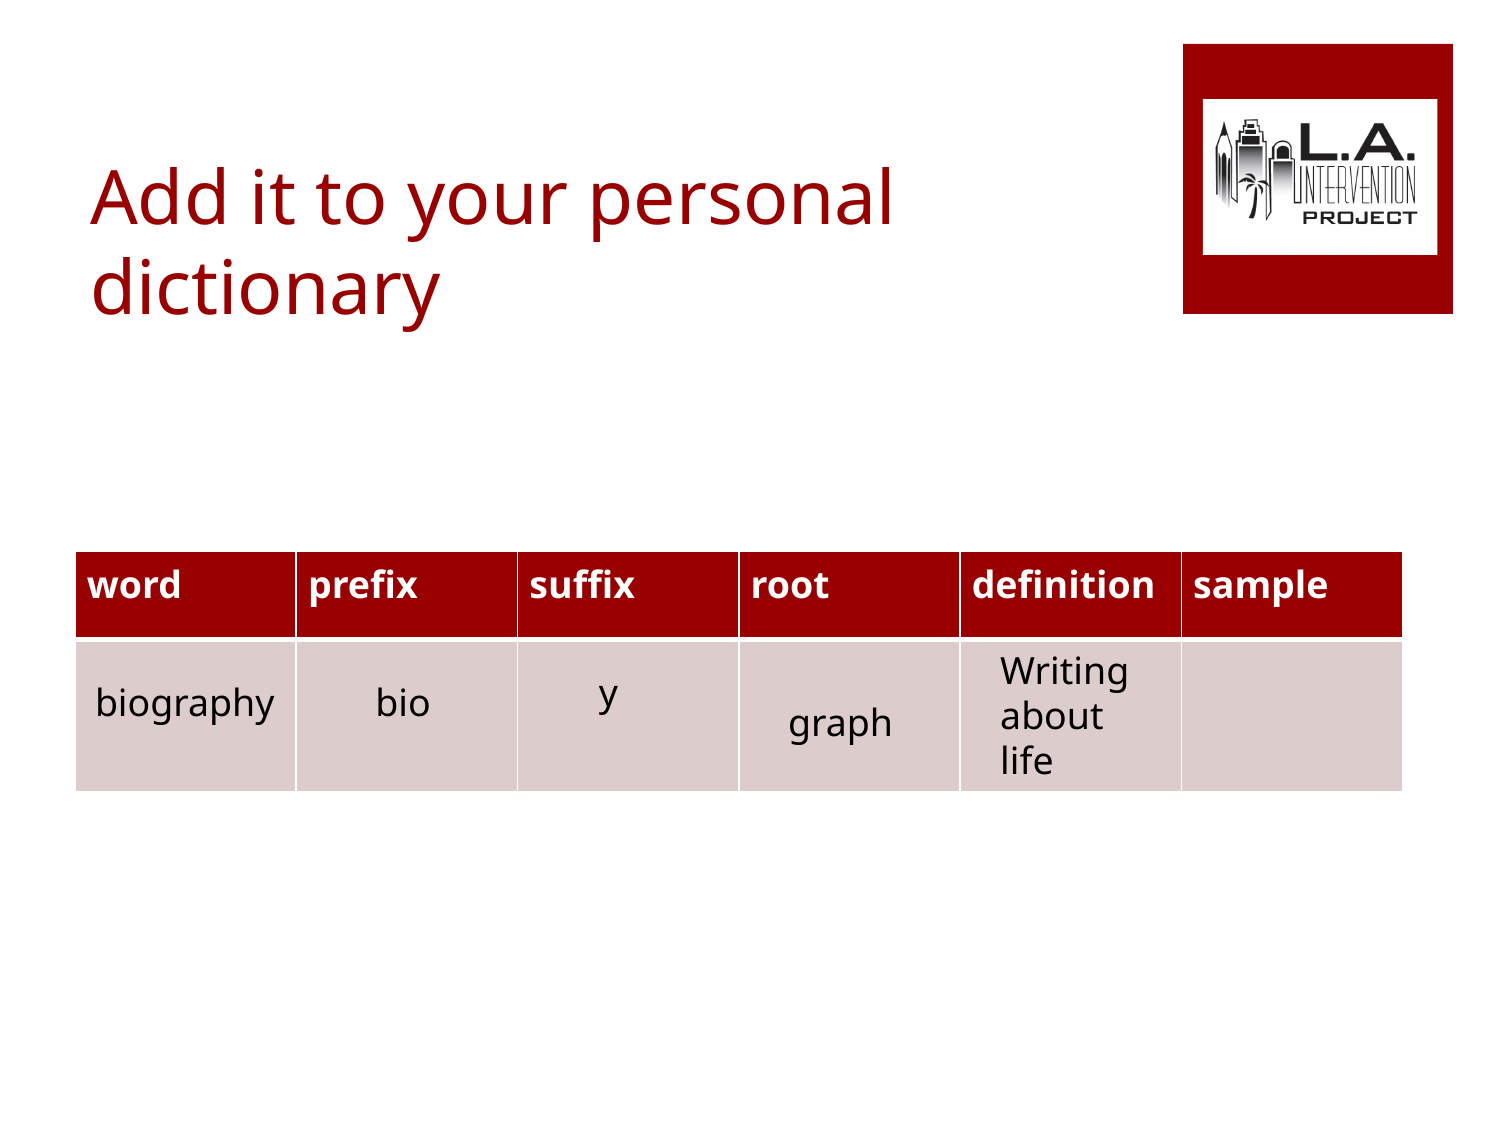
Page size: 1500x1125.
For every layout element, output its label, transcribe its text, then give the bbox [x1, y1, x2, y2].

text_box bio [360, 671, 446, 732]
table_cell [961, 642, 1181, 791]
table_cell [518, 642, 738, 791]
table_header root [740, 552, 959, 637]
title Add it to your personal dictionary [75, 149, 1143, 338]
text_box graph [773, 691, 909, 752]
table_header definition [961, 552, 1181, 637]
table_cell [740, 642, 959, 791]
picture [1202, 99, 1438, 255]
table_cell [297, 642, 517, 791]
table_cell [1182, 642, 1402, 791]
table_header prefix [297, 552, 517, 637]
table_header sample [1182, 552, 1402, 637]
table_header suffix [518, 552, 738, 637]
text_box y [584, 661, 634, 721]
text_box biography [80, 671, 290, 732]
text_box Writing about life [985, 640, 1233, 790]
table_header word [76, 552, 295, 637]
table_cell [76, 642, 295, 791]
